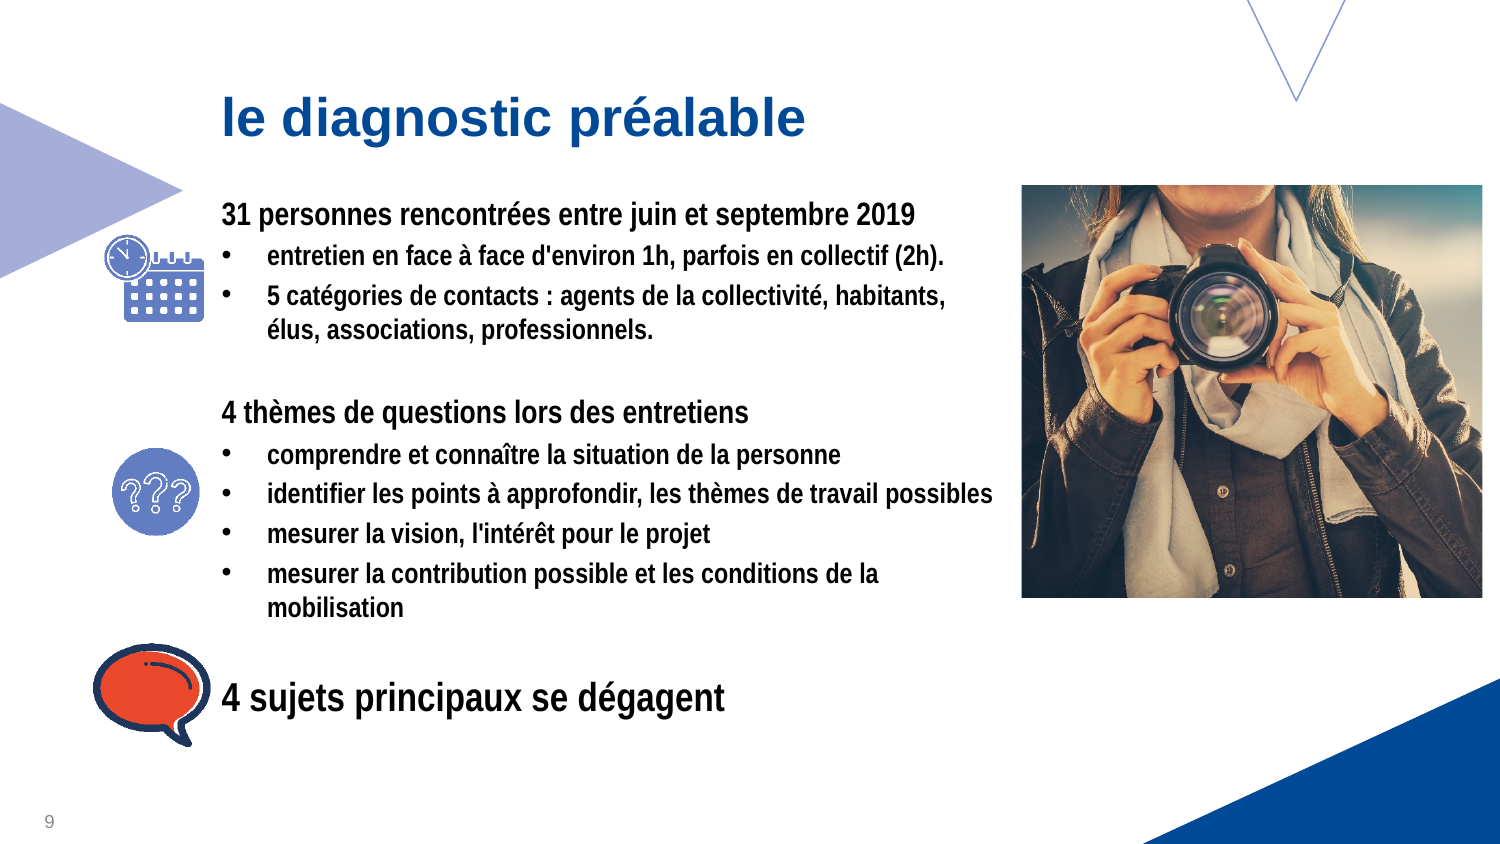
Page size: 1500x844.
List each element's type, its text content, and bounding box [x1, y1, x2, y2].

list 31 personnes rencontrées entre juin et septembre 2019 entretien en face à face d'environ 1h, parfois en collectif (2h). 5 catégories de contacts : agents de la collectivité, habitants, élus, associations, professionnels. 4 thèmes de questions lors des entretiens comprendre et connaître la situation de la personne identifier les points à approfondir, les thèmes de travail possibles mesurer la vision, l'intérêt pour le projet mesurer la contribution possible et les conditions de la mobilisation 4 sujets principaux se dégagent [206, 185, 1010, 741]
picture [109, 445, 202, 538]
picture [88, 634, 219, 753]
title le diagnostic préalable [206, 33, 1010, 185]
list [1021, 185, 1483, 598]
picture [103, 232, 207, 324]
slide_number 9 [29, 798, 183, 844]
